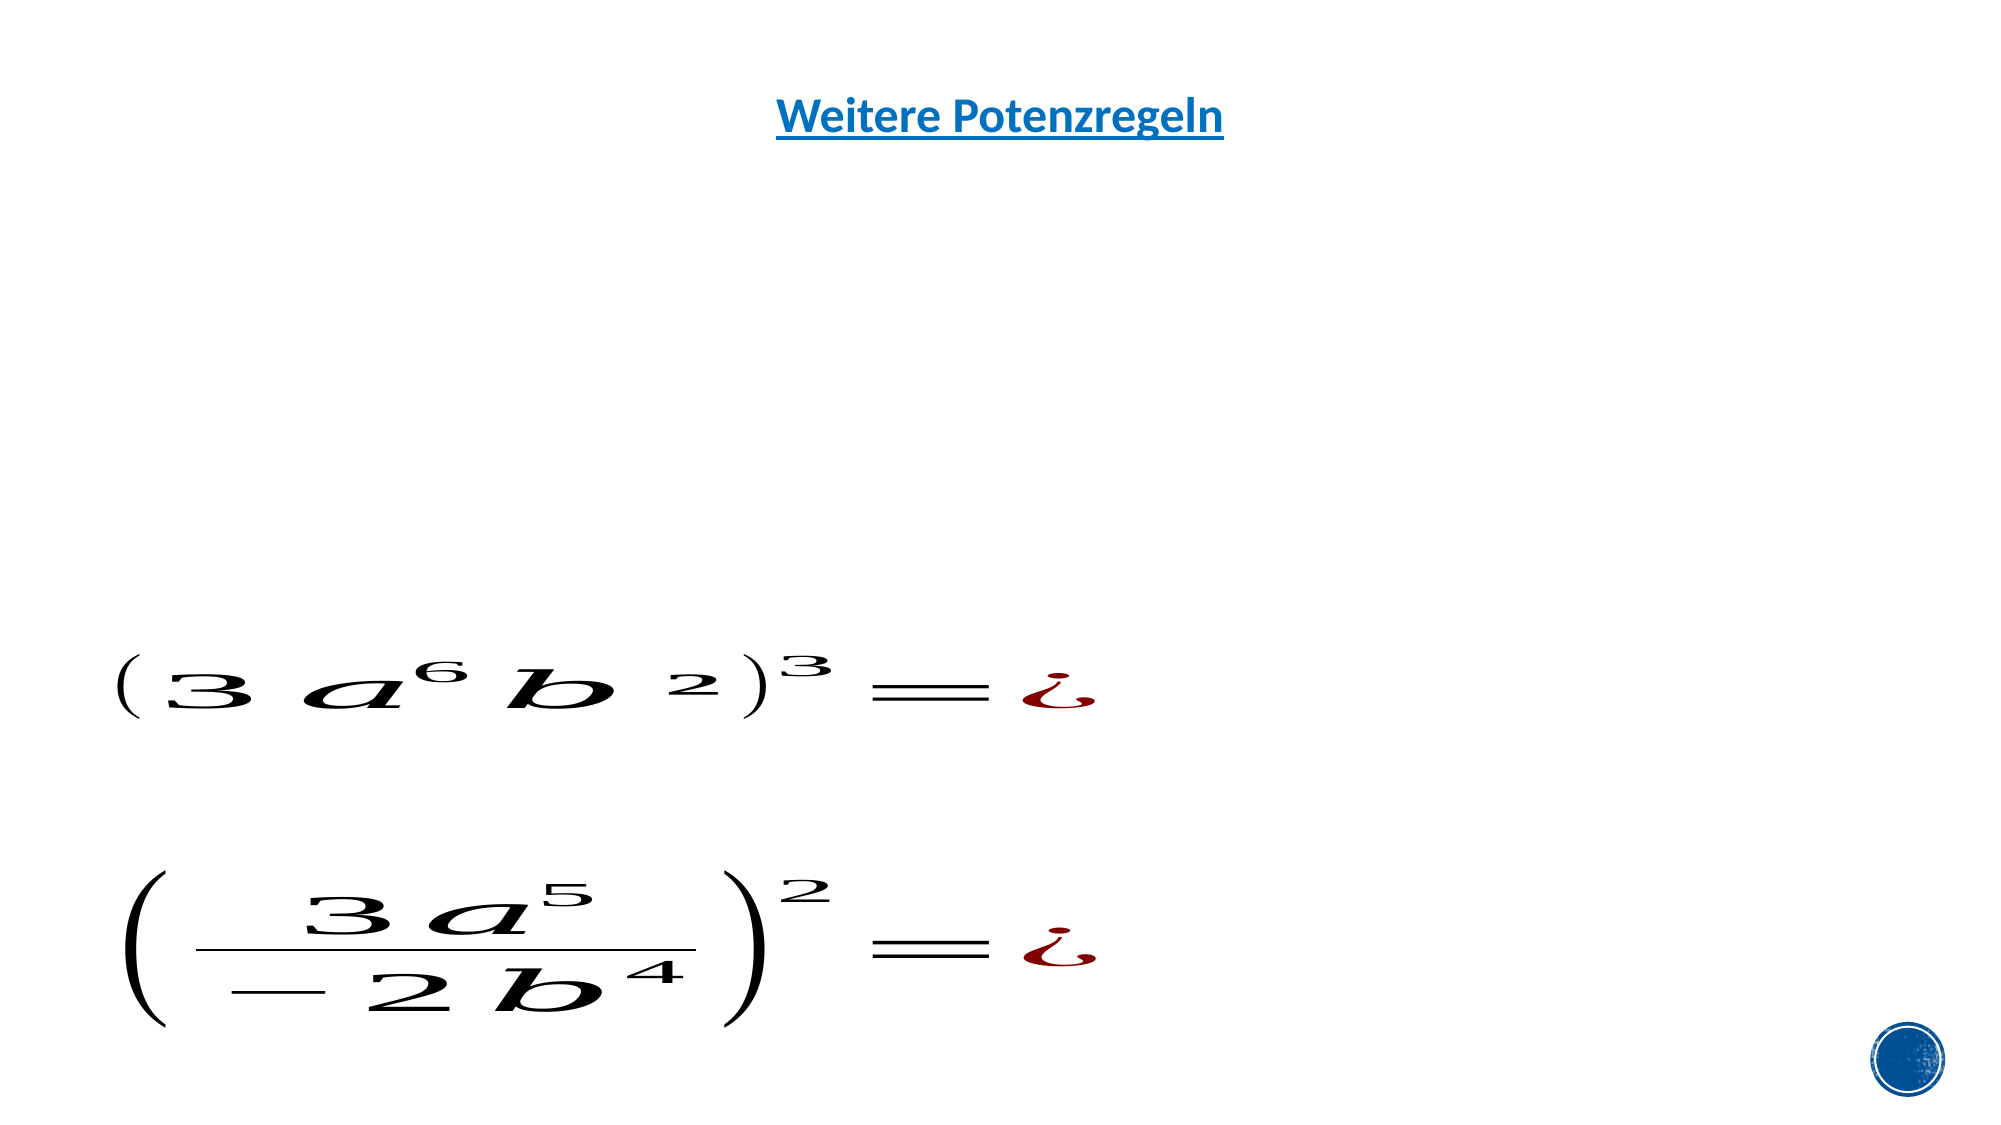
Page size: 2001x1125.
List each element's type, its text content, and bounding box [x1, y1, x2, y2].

text_box Weitere Potenzregeln [761, 75, 1239, 151]
